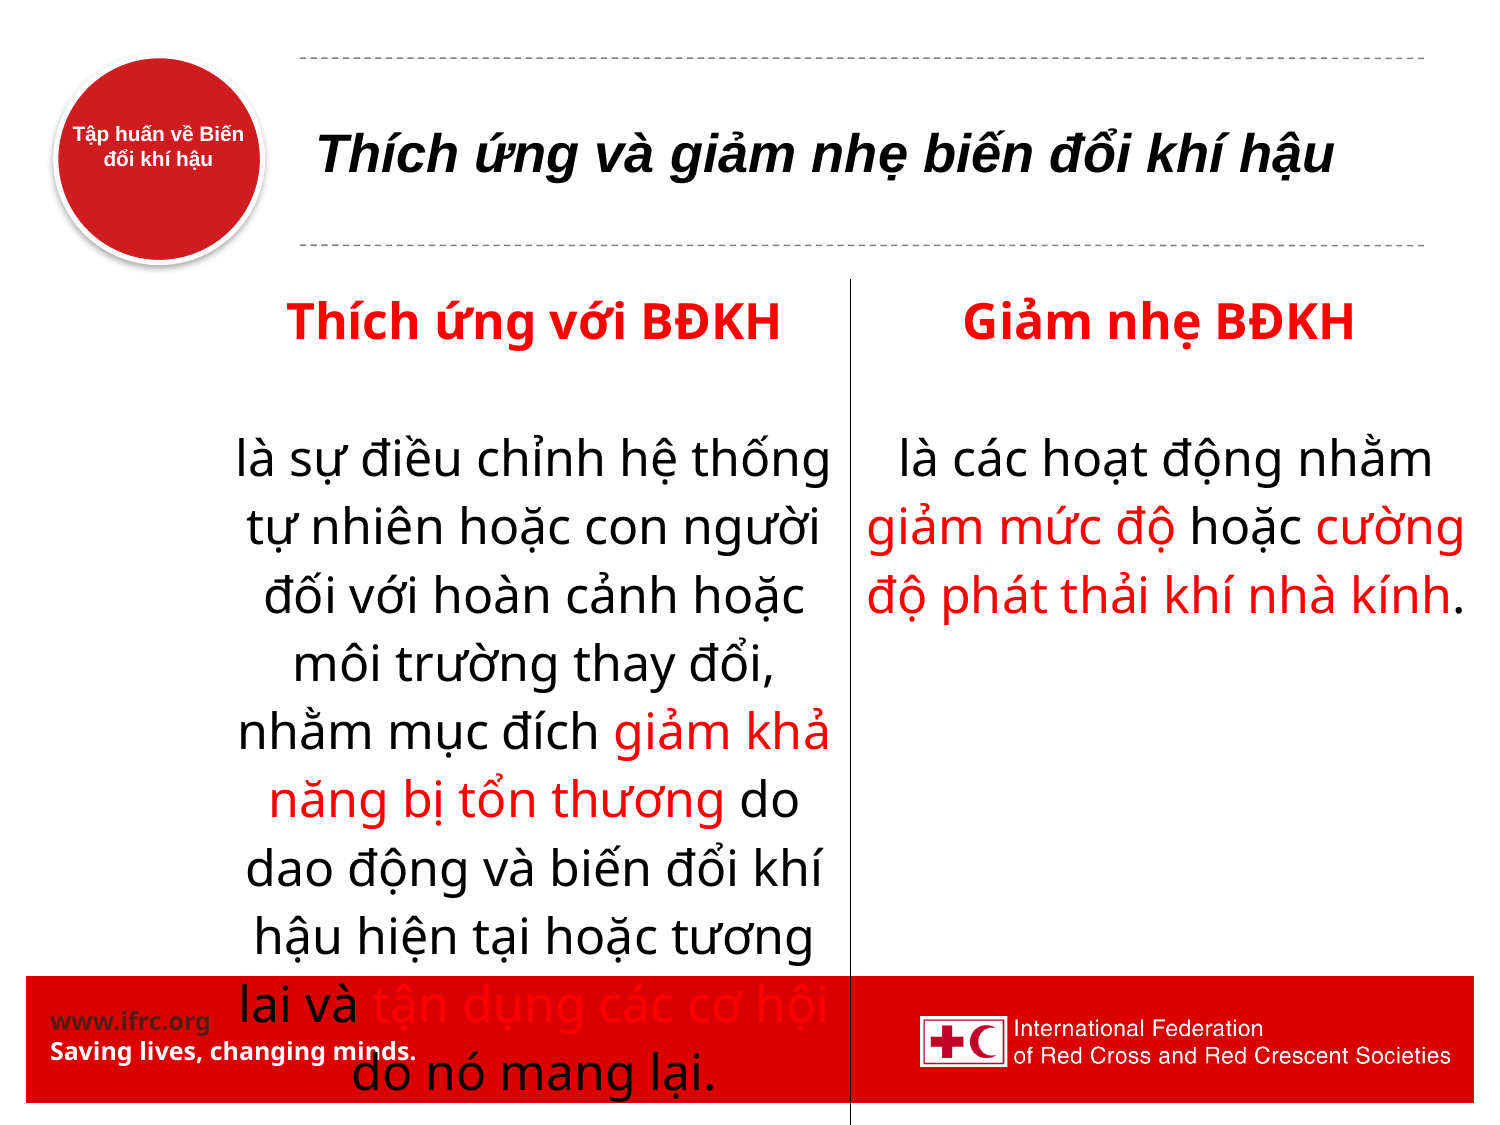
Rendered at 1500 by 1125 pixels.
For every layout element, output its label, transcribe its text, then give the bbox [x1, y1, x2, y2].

table_header Thích ứng với BĐKH là sự điều chỉnh hệ thống tự nhiên hoặc con người đối với hoàn cảnh hoặc môi trường thay đổi, nhằm mục đích giảm khả năng bị tổn thương do dao động và biến đổi khí hậu hiện tại hoặc tương lai và tận dụng các cơ hội do nó mang lại. [218, 279, 850, 1125]
table_header Giảm nhẹ BĐKH là các hoạt động nhằm giảm mức độ hoặc cường độ phát thải khí nhà kính. [851, 279, 1482, 1125]
title Thích ứng và giảm nhẹ biến đổi khí hậu [299, 57, 1426, 246]
